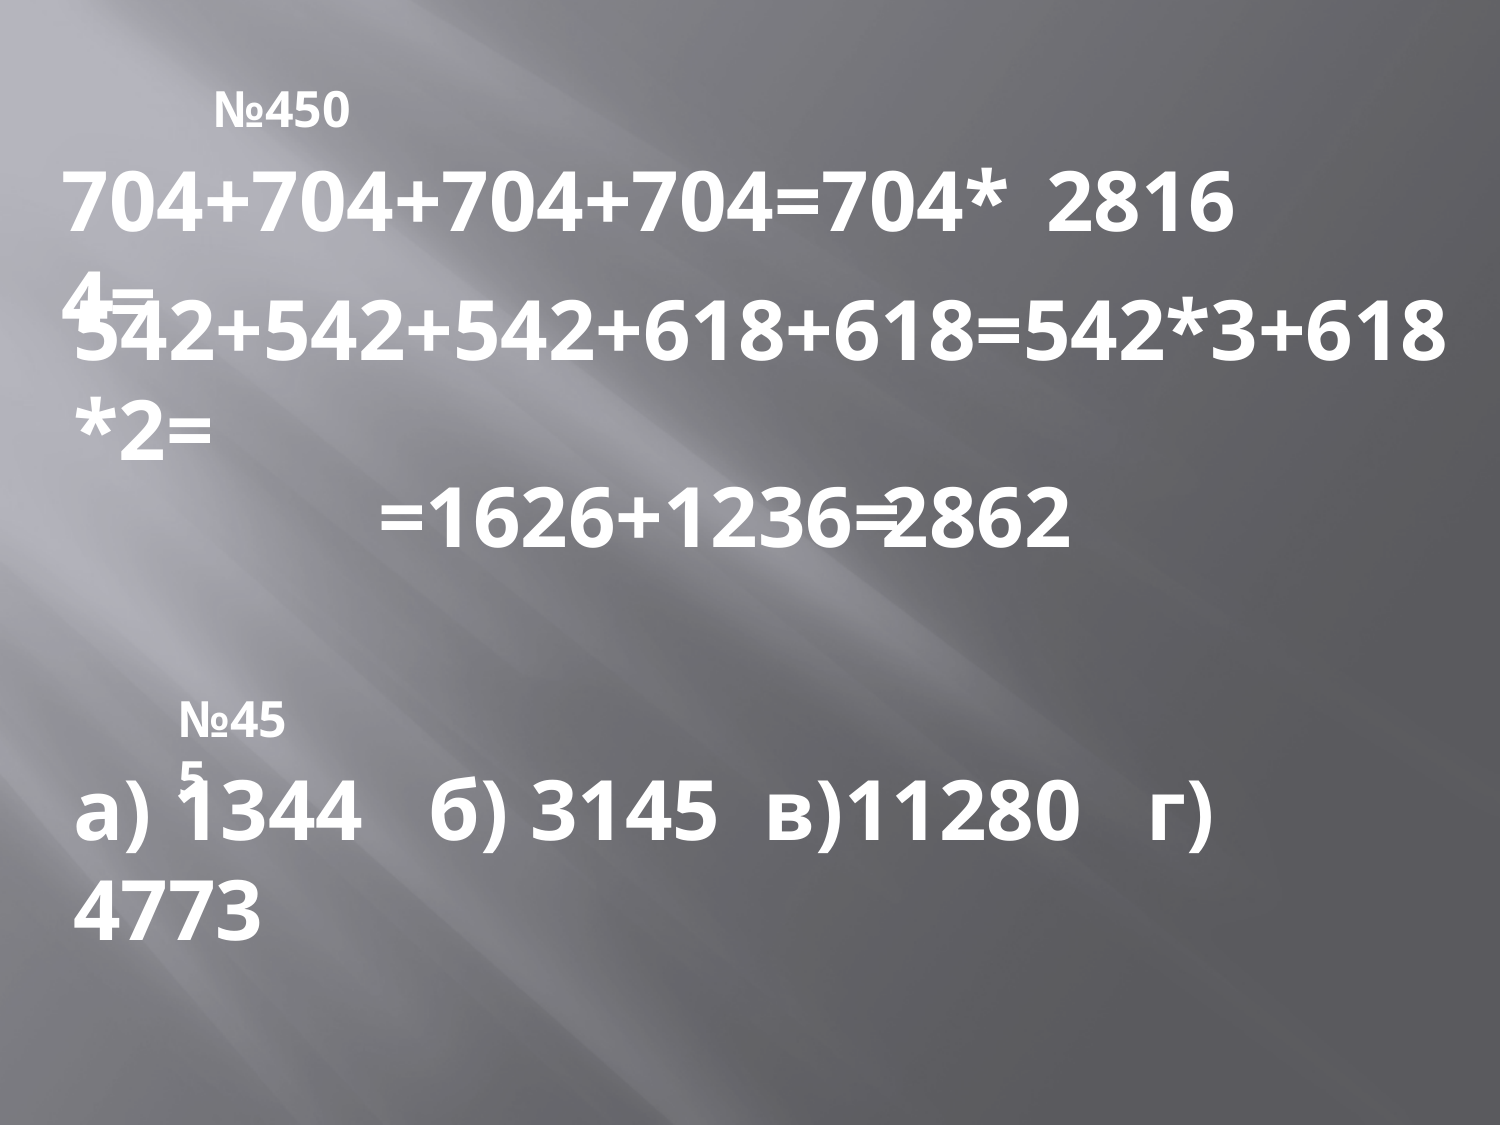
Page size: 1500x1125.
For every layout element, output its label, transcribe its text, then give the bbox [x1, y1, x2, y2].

text_box №455 [163, 679, 328, 749]
text_box 2816 [1031, 140, 1395, 256]
text_box 542+542+542+618+618=542*3+618*2= [58, 269, 1465, 485]
text_box =1626+1236= [363, 457, 867, 572]
text_box 2862 [867, 457, 1184, 572]
text_box а) 1344 б) 3145 в)11280 г) 4773 [58, 749, 1301, 965]
text_box №450 [199, 70, 399, 145]
text_box 704+704+704+704=704*4= [46, 140, 1032, 356]
